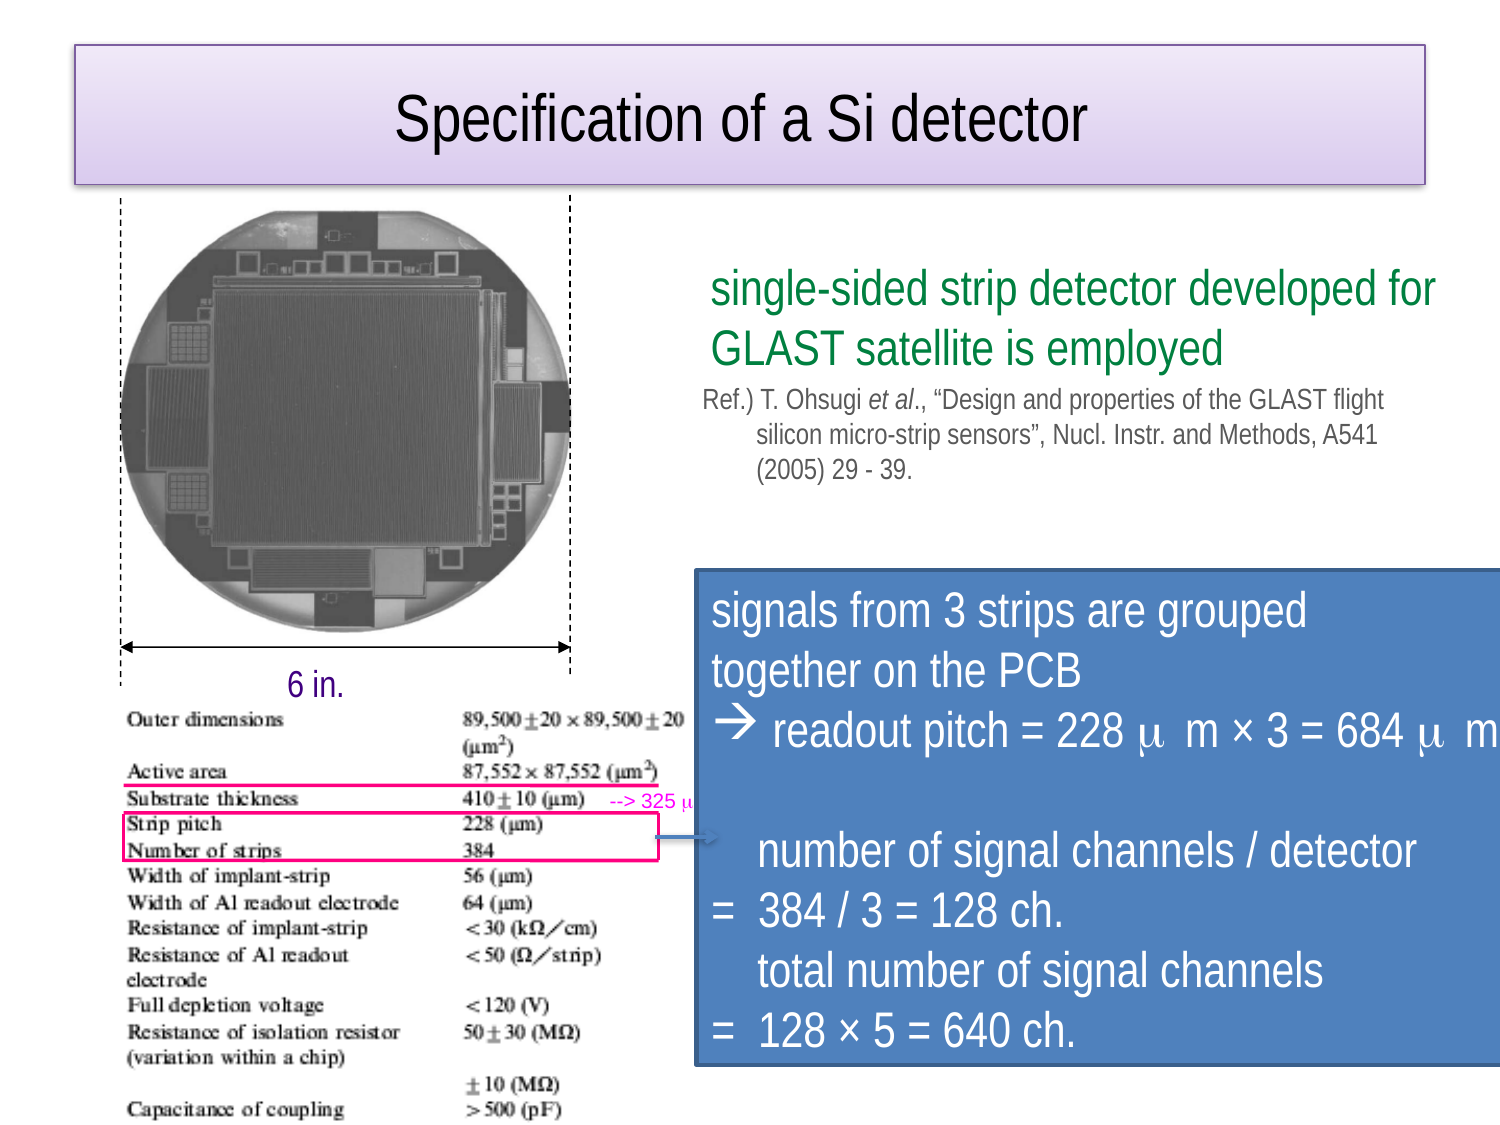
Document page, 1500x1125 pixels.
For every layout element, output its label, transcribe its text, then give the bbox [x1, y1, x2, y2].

text_box single-sided strip detector developed for GLAST satellite is employed [695, 248, 1453, 384]
picture [111, 707, 722, 1125]
picture [74, 194, 587, 639]
text_box Ref.) T. Ohsugi et al., “Design and properties of the GLAST flight silicon micro-strip sensors”, Nucl. Instr. and Methods, A541 (2005) 29 - 39. [687, 373, 1438, 493]
text_box [120, 647, 571, 654]
text_box signals from 3 strips are grouped together on the PCB readout pitch = 228 mm × 3 = 684 mm number of signal channels / detector = 384 / 3 = 128 ch. total number of signal channels = 128 × 5 = 640 ch. [694, 568, 1500, 1067]
text_box 6 in. [272, 652, 360, 706]
title Specification of a Si detector [74, 44, 1426, 185]
